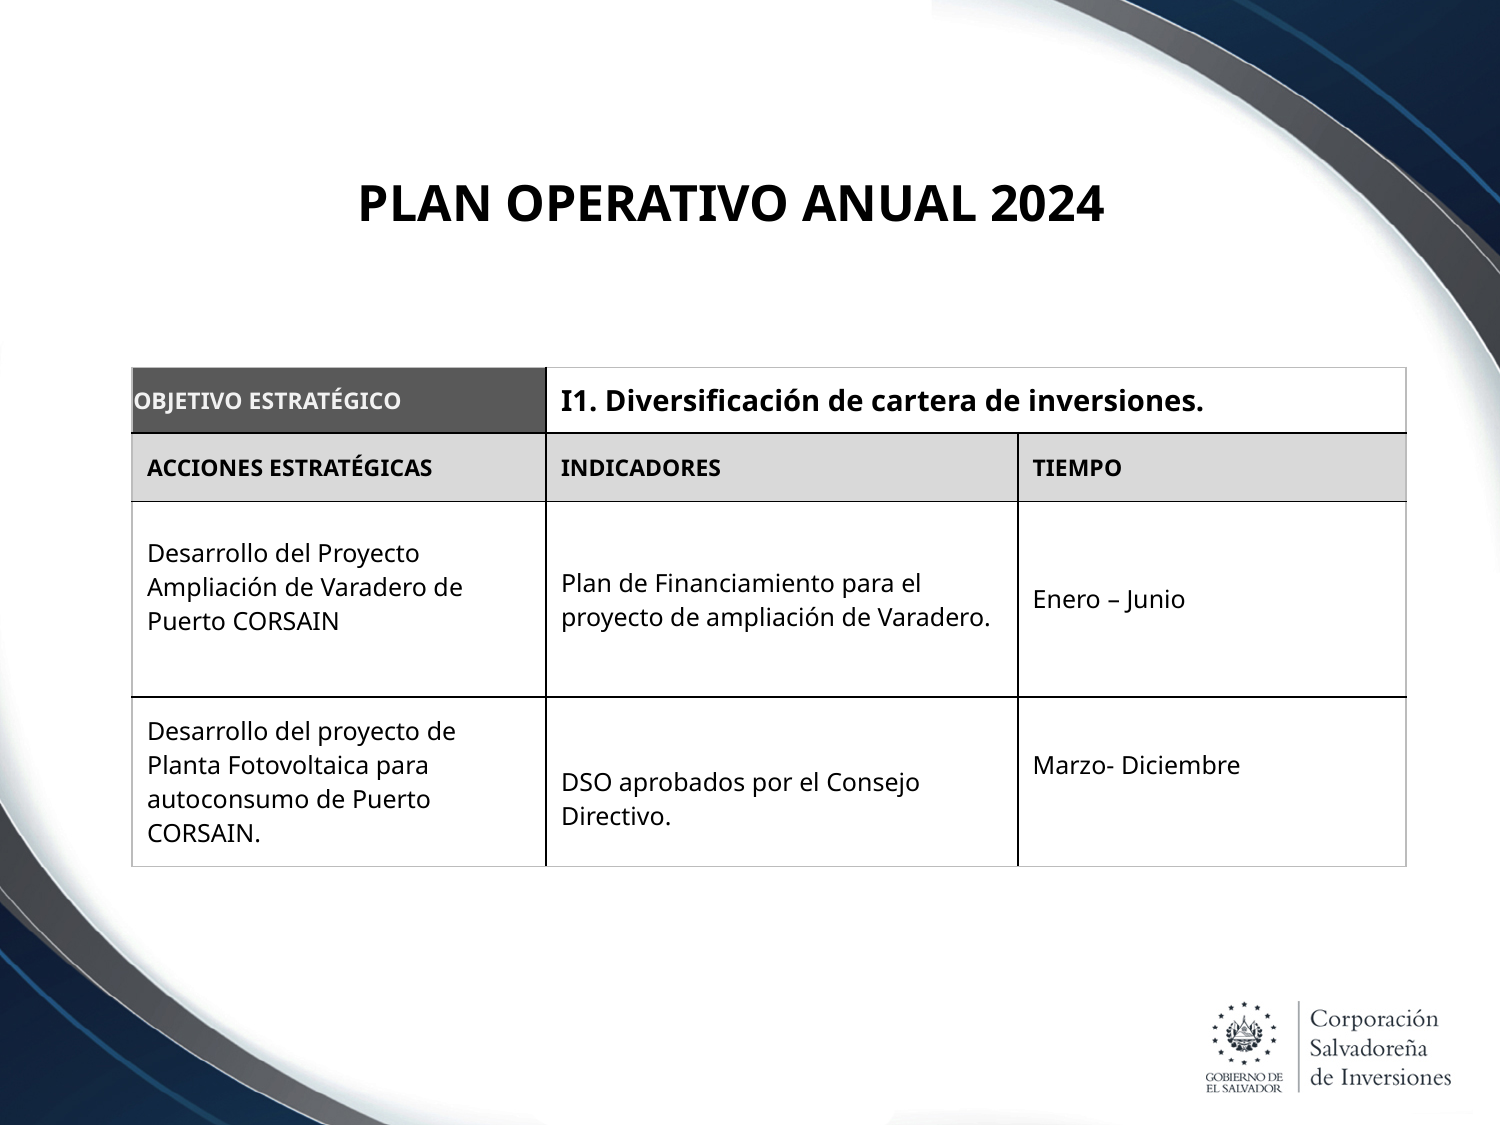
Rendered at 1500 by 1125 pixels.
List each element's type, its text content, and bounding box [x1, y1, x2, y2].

table_cell TIEMPO [1019, 434, 1405, 501]
table_cell Desarrollo del proyecto de Planta Fotovoltaica para autoconsumo de Puerto CORSAIN. [133, 698, 545, 866]
table_cell Enero – Junio [1019, 502, 1405, 696]
table_cell Plan de Financiamiento para el proyecto de ampliación de Varadero. [547, 502, 1017, 696]
table_cell INDICADORES [547, 434, 1017, 501]
table_cell Desarrollo del Proyecto Ampliación de Varadero de Puerto CORSAIN [133, 502, 545, 696]
picture [0, 0, 1500, 1125]
table_cell Marzo- Diciembre [1019, 698, 1405, 866]
table_cell ACCIONES ESTRATÉGICAS [133, 434, 545, 501]
title PLAN OPERATIVO ANUAL 2024 [56, 149, 1407, 254]
table_header I1. Diversificación de cartera de inversiones. [547, 368, 1405, 432]
table_header OBJETIVO ESTRATÉGICO [133, 368, 545, 432]
table_cell DSO aprobados por el Consejo Directivo. [547, 698, 1017, 866]
